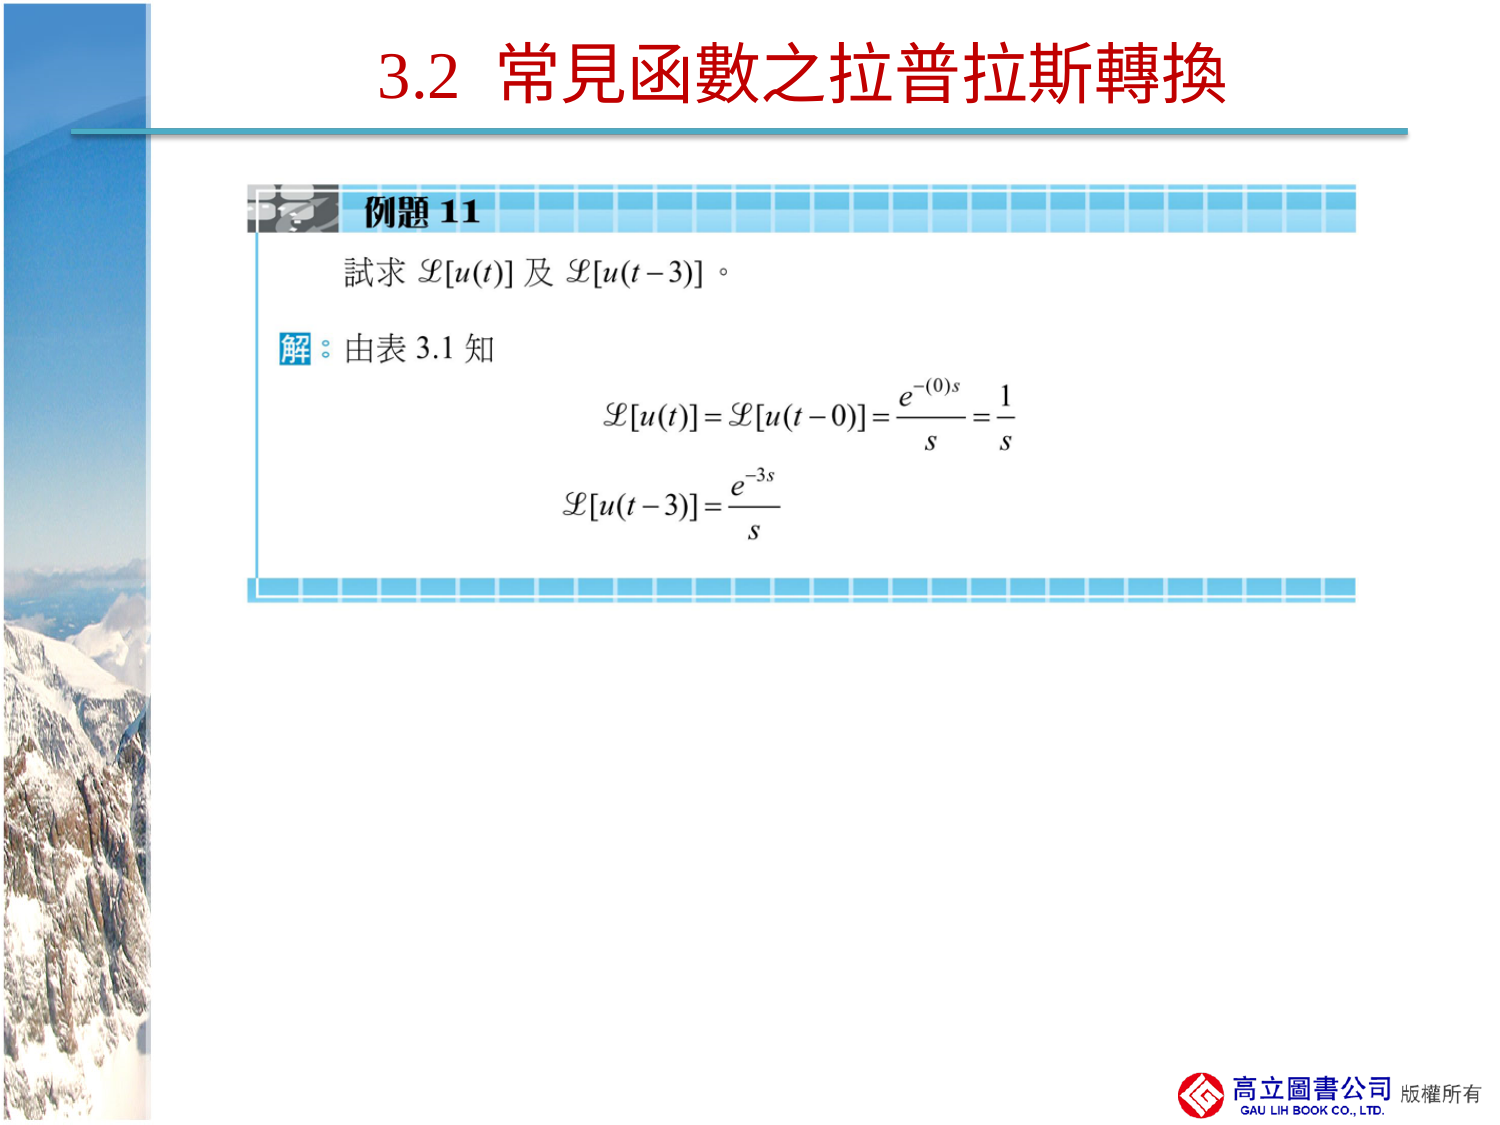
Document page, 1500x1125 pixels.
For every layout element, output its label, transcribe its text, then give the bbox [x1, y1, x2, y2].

picture [1, 0, 1415, 1125]
title 3.2 常見函數之拉普拉斯轉換 [147, 19, 1459, 126]
picture [1178, 1065, 1500, 1125]
